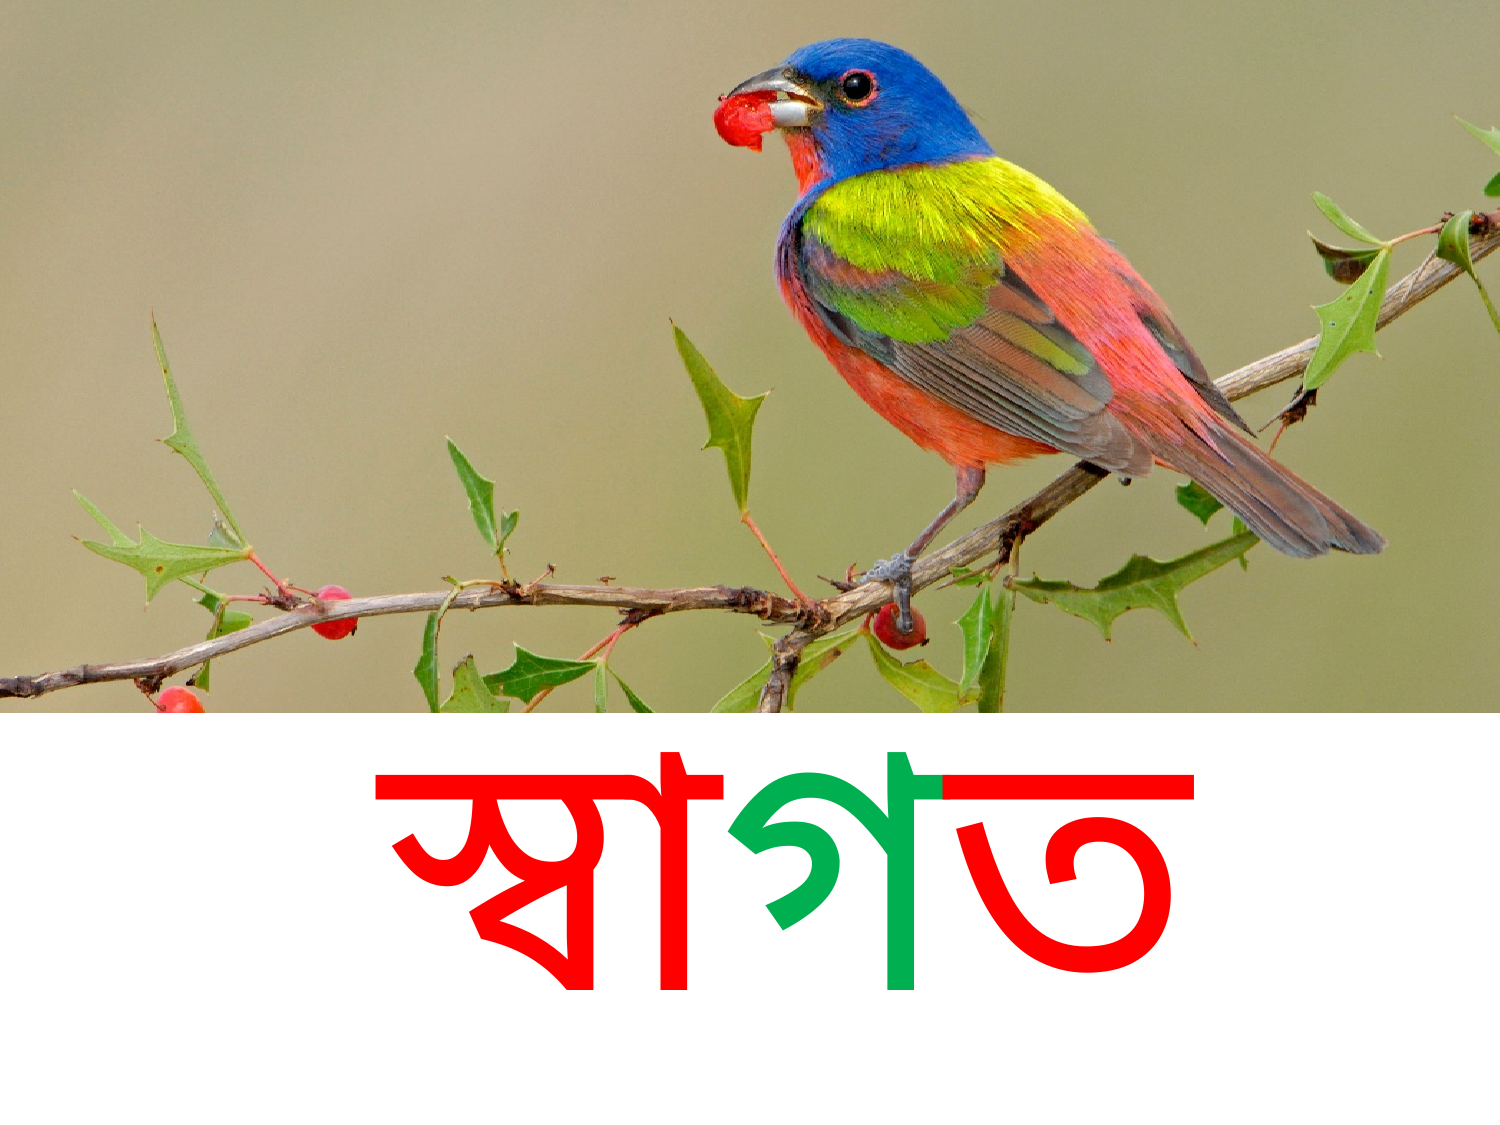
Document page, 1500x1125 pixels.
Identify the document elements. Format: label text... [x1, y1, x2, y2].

text_box স্বাগতম [287, 723, 1283, 1125]
picture [0, 0, 1500, 714]
